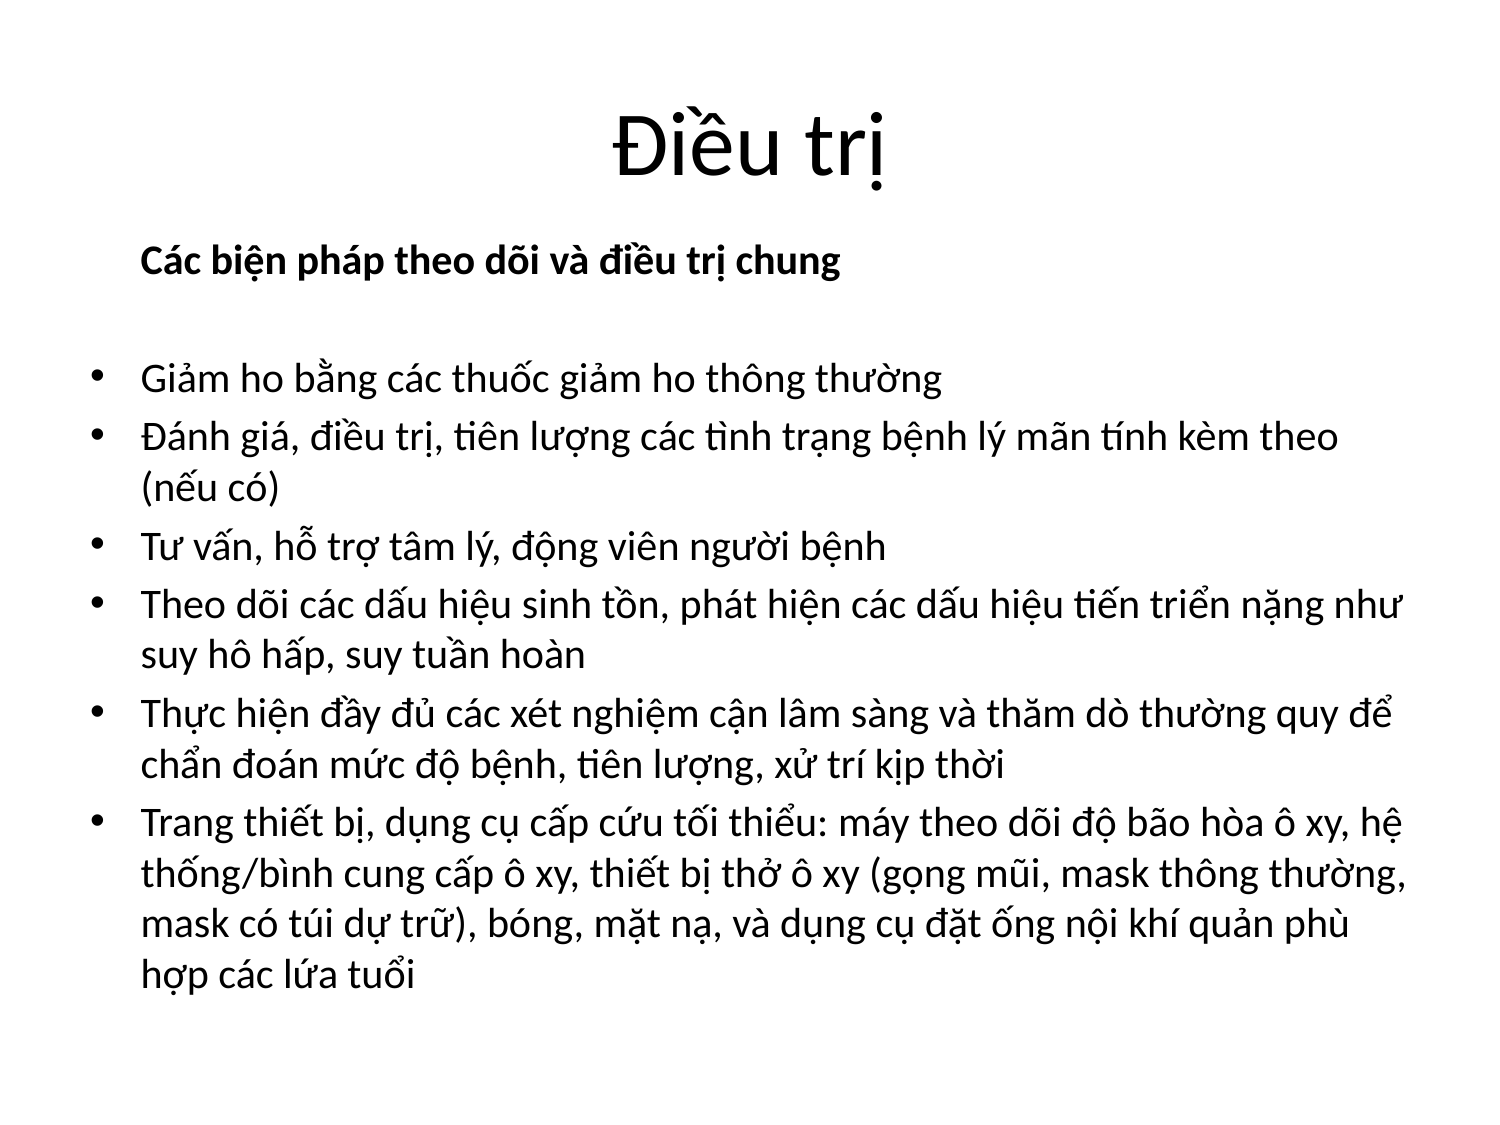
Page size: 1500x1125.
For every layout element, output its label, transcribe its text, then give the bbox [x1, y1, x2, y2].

title Điều trị [75, 45, 1425, 224]
list Các biện pháp theo dõi và điều trị chung Giảm ho bằng các thuốc giảm ho thông thường Đánh giá, điều trị, tiên lượng các tình trạng bệnh lý mãn tính kèm theo (nếu có) Tư vấn, hỗ trợ tâm lý, động viên người bệnh Theo dõi các dấu hiệu sinh tồn, phát hiện các dấu hiệu tiến triển nặng như suy hô hấp, suy tuần hoàn Thực hiện đầy đủ các xét nghiệm cận lâm sàng và thăm dò thường quy để chẩn đoán mức độ bệnh, tiên lượng, xử trí kịp thời Trang thiết bị, dụng cụ cấp cứu tối thiểu: máy theo dõi độ bão hòa ô xy, hệ thống/bình cung cấp ô xy, thiết bị thở ô xy (gọng mũi, mask thông thường, mask có túi dự trữ), bóng, mặt nạ, và dụng cụ đặt ống nội khí quản phù hợp các lứa tuổi [75, 224, 1425, 1005]
